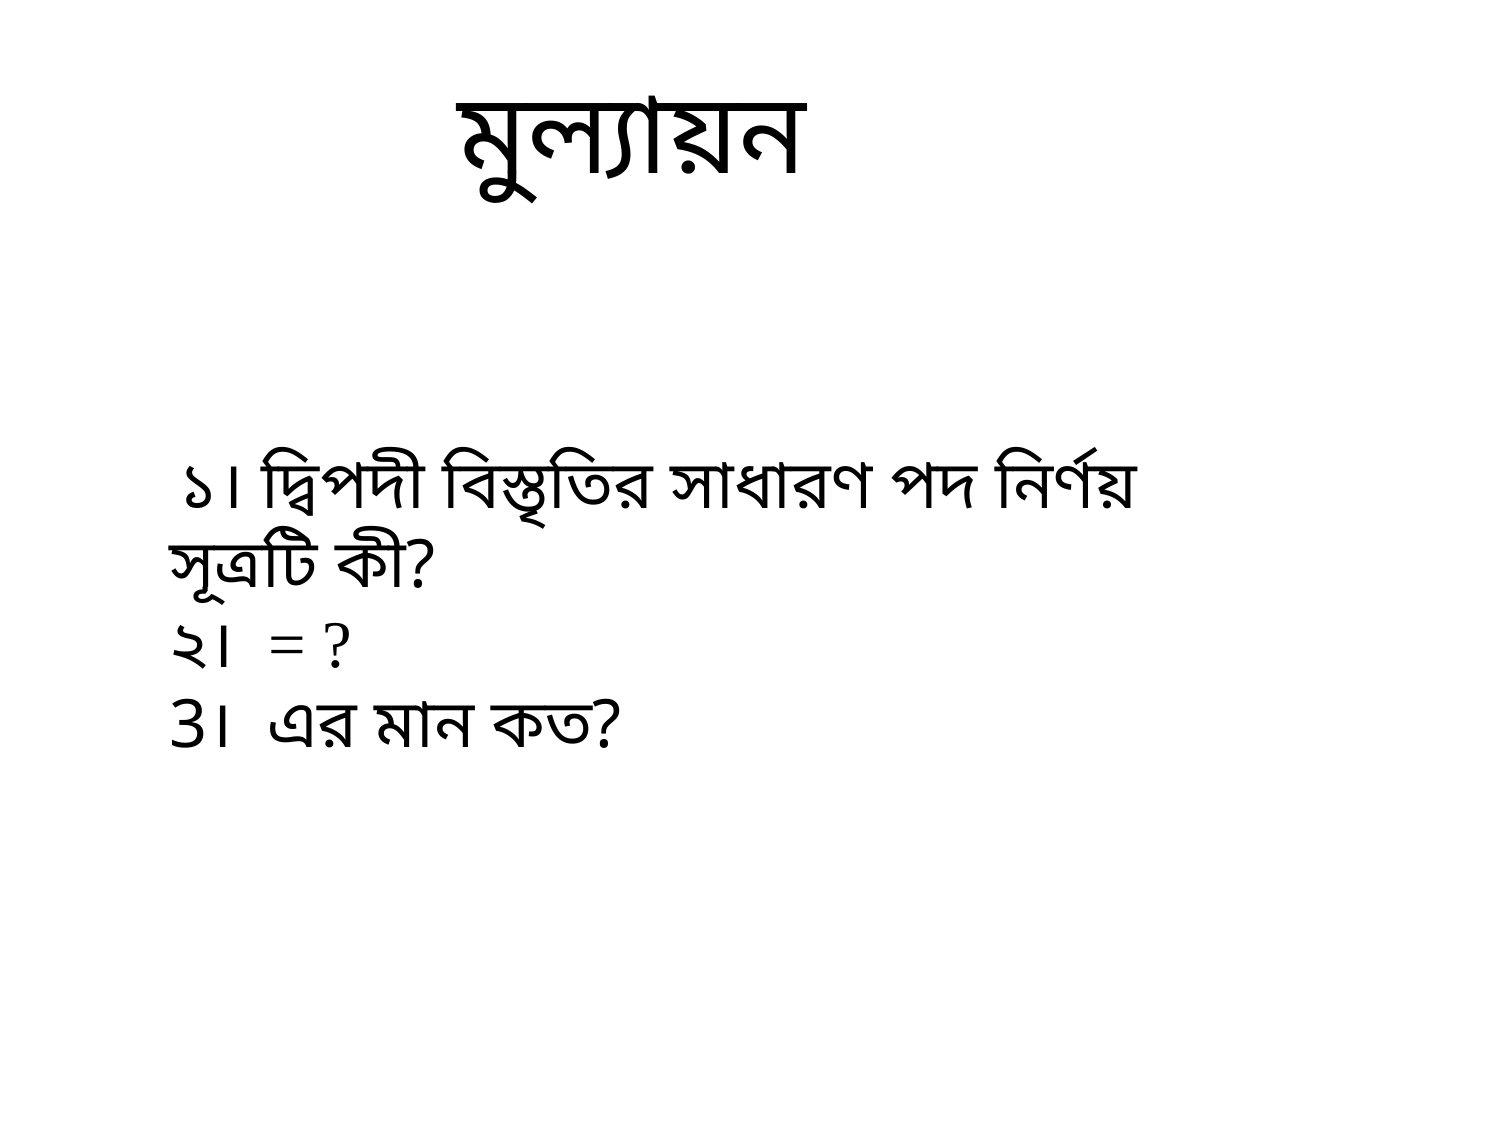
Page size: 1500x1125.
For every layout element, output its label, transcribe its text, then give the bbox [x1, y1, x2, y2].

text_box মুল্যায়ন [377, 53, 887, 204]
